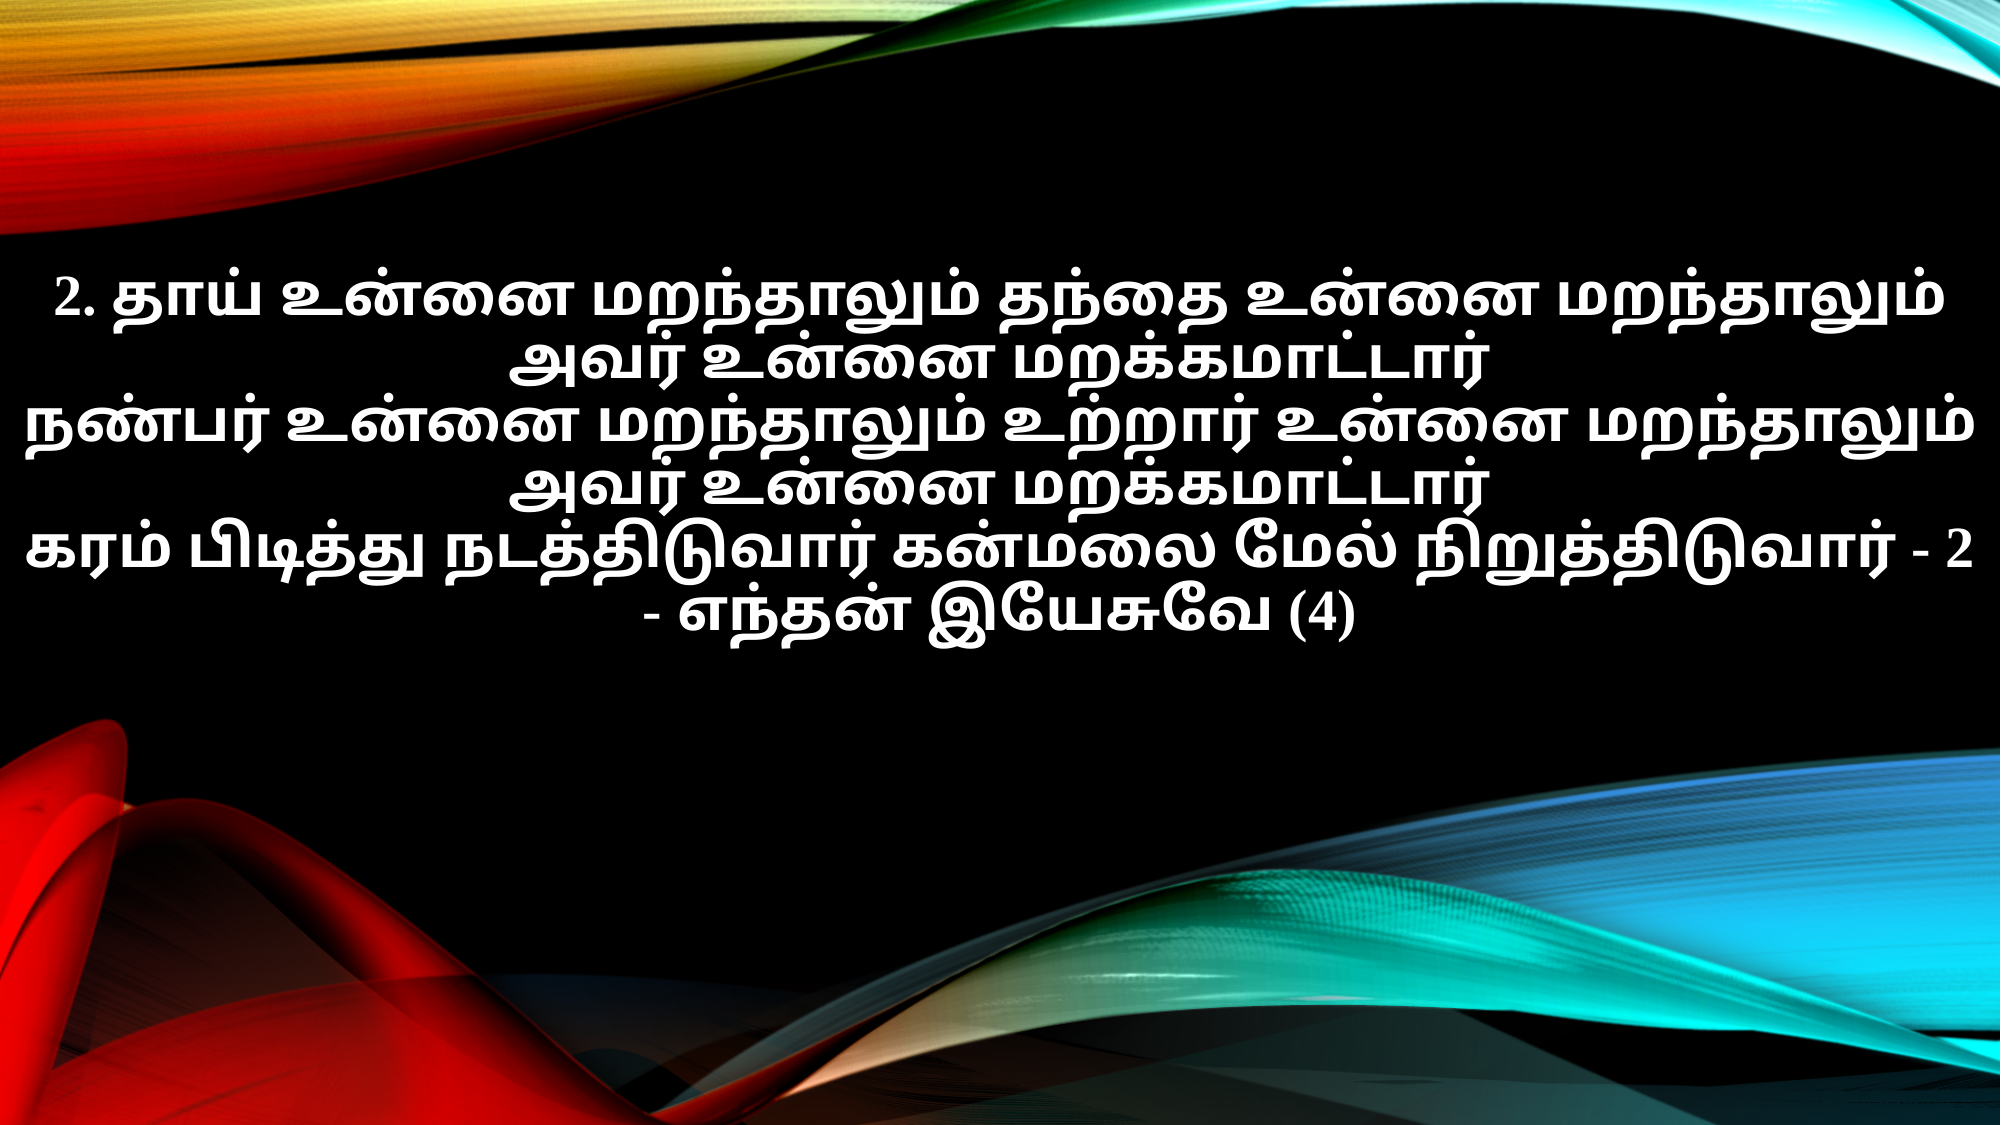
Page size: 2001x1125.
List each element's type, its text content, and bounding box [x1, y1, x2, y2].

subtitle 2. தாய் உன்னை மறந்தாலும் தந்தை உன்னை மறந்தாலும் அவர் உன்னை மறக்கமாட்டார் நண்பர் உன்னை மறந்தாலும் உற்றார் உன்னை மறந்தாலும் அவர் உன்னை மறக்கமாட்டார் கரம் பிடித்து நடத்திடுவார் கன்மலை மேல் நிறுத்திடுவார் - 2 - எந்தன் இயேசுவே (4) [0, 0, 2000, 1125]
